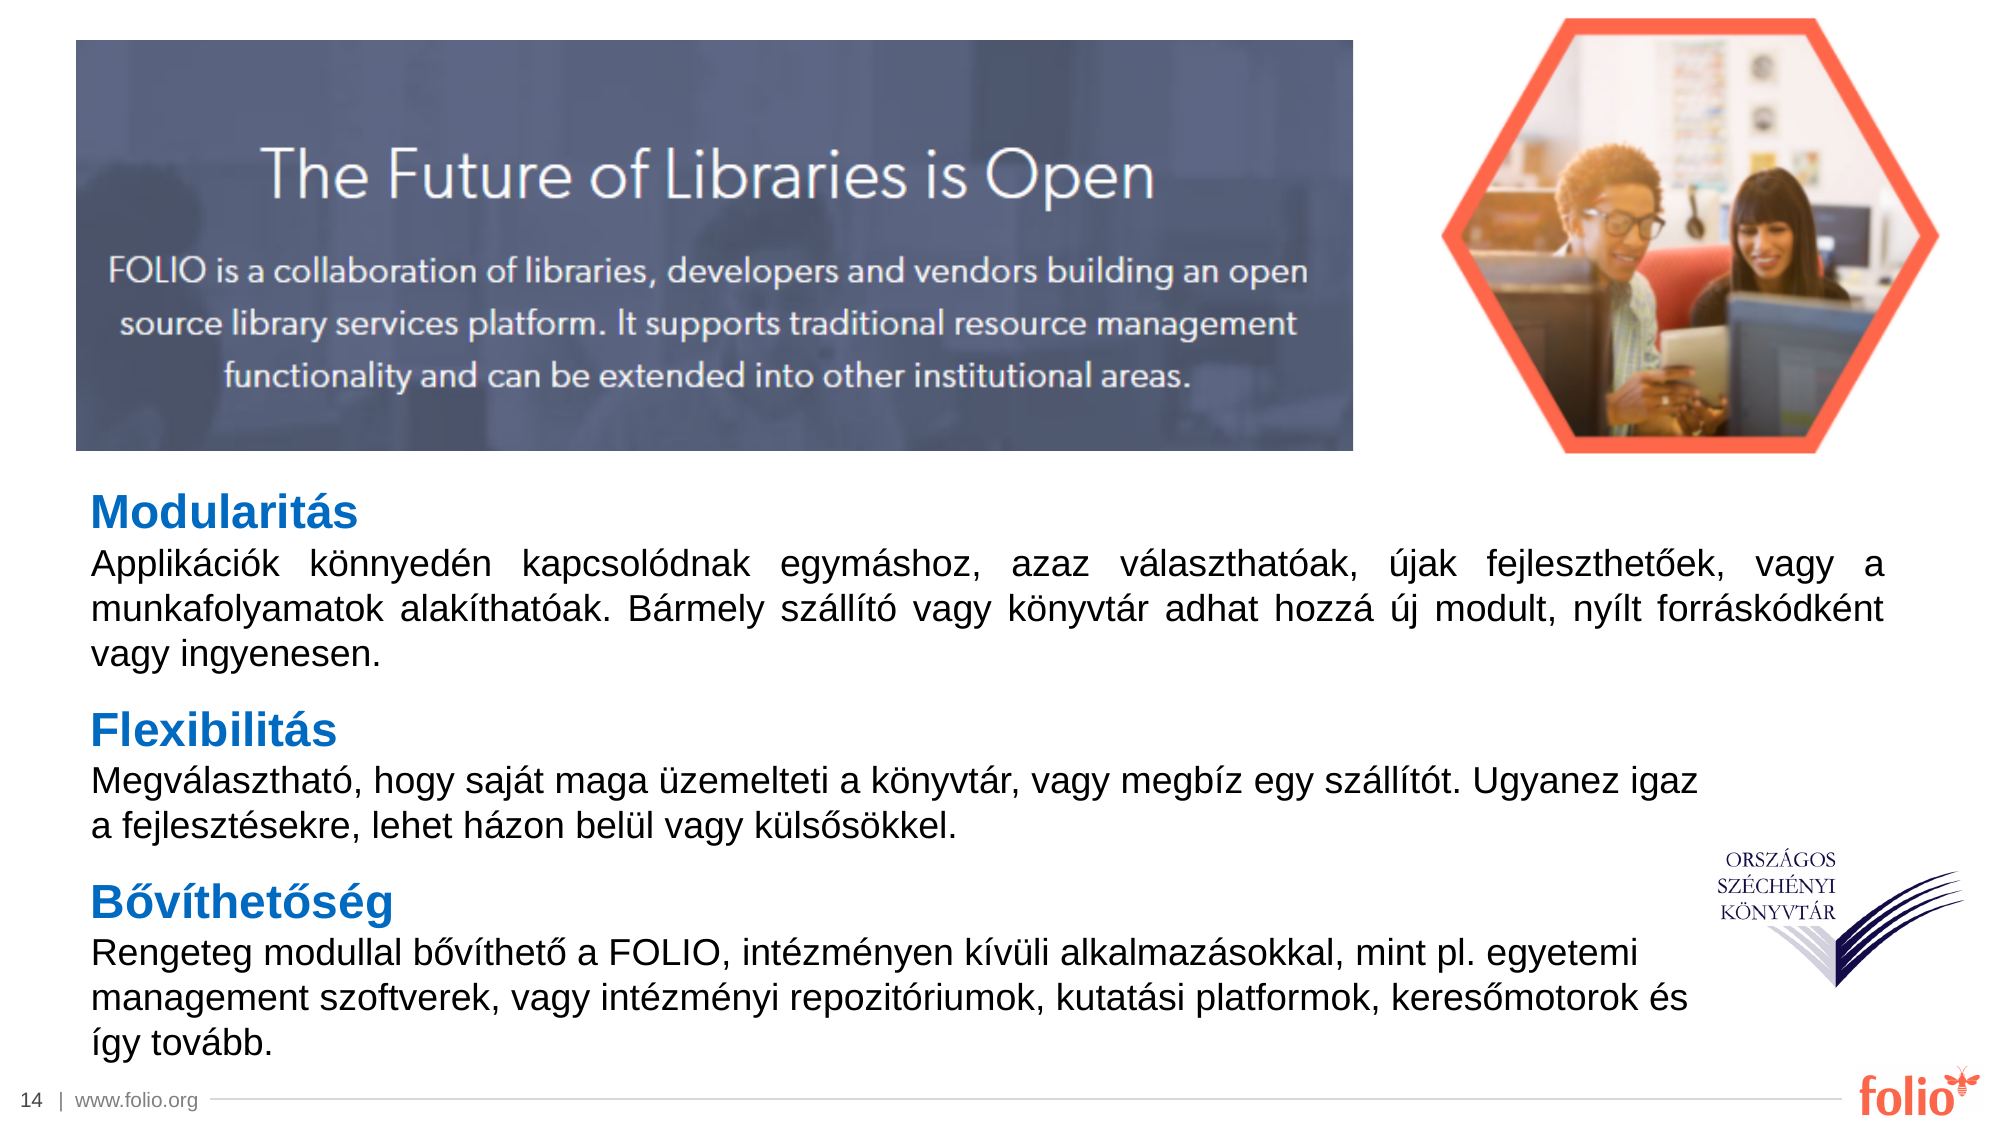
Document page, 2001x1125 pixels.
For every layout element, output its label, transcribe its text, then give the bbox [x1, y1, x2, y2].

picture [1853, 1060, 1984, 1118]
picture [1428, 0, 1970, 472]
text_box Modularitás Applikációk könnyedén kapcsolódnak egymáshoz, azaz választhatóak, újak fejleszthetőek, vagy a munkafolyamatok alakíthatóak. Bármely szállító vagy könyvtár adhat hozzá új modult, nyílt forráskódként vagy ingyenesen. Flexibilitás Megválasztható, hogy saját maga üzemelteti a könyvtár, vagy megbíz egy szállítót. Ugyanez igaz a fejlesztésekre, lehet házon belül vagy külsősökkel. Bővíthetőség Rengeteg modullal bővíthető a FOLIO, intézményen kívüli alkalmazásokkal, mint pl. egyetemi management szoftverek, vagy intézményi repozitóriumok, kutatási platformok, keresőmotorok és így tovább. [76, 473, 1900, 1116]
picture [1712, 844, 1970, 994]
picture [75, 40, 1354, 451]
